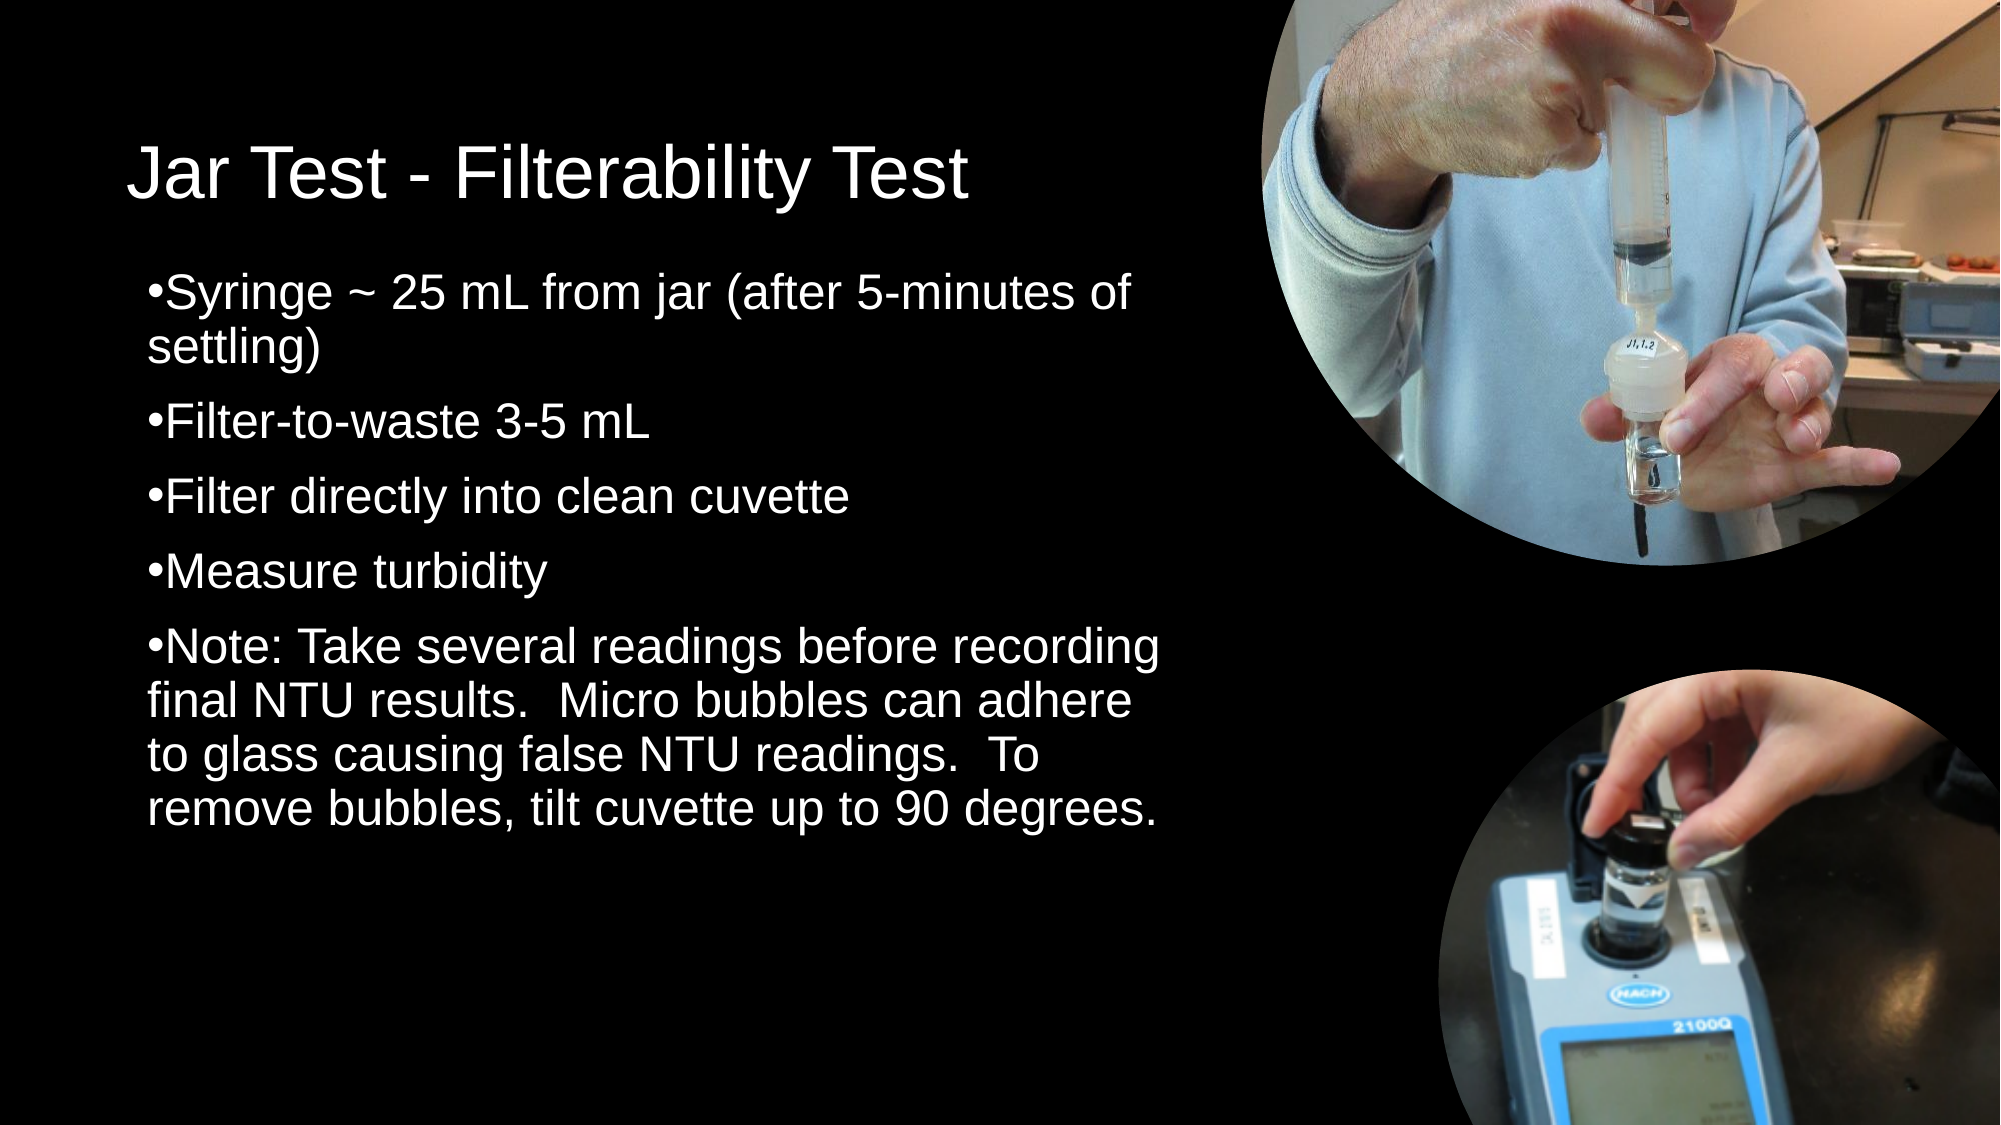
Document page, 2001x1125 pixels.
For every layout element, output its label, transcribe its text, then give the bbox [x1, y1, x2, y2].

title Jar Test - Filterability Test [111, 65, 1159, 283]
list Syringe ~ 25 mL from jar (after 5-minutes of settling) Filter-to-waste 3-5 mL Filter directly into clean cuvette Measure turbidity Note: Take several readings before recording final NTU results. Micro bubbles can adhere to glass causing false NTU readings. To remove bubbles, tilt cuvette up to 90 degrees. [132, 259, 1180, 994]
picture [1438, 669, 2000, 1125]
picture [1261, 0, 2000, 566]
